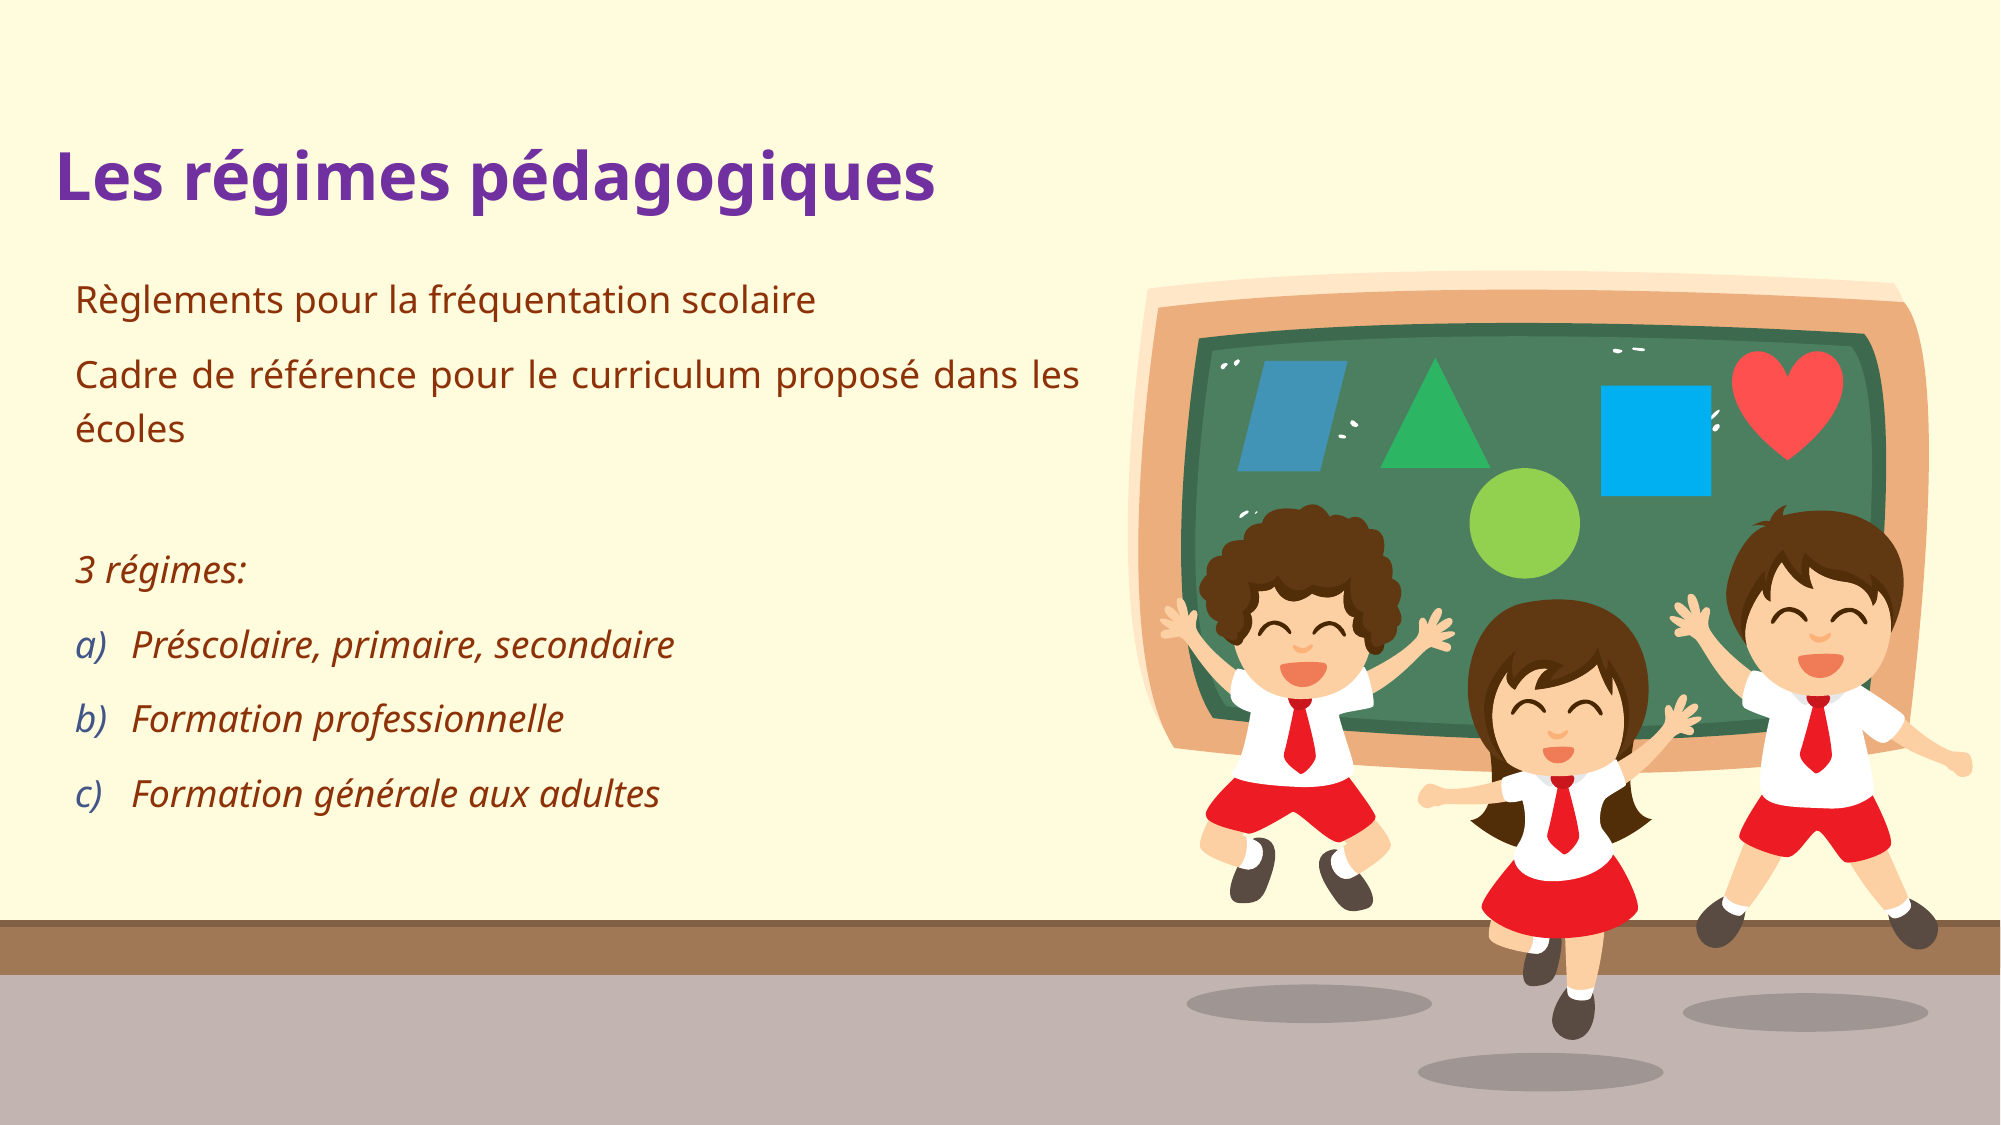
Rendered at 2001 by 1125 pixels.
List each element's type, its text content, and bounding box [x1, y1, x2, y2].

subtitle Règlements pour la fréquentation scolaire Cadre de référence pour le curriculum proposé dans les écoles 3 régimes: Préscolaire, primaire, secondaire Formation professionnelle Formation générale aux adultes [59, 252, 1097, 813]
title Les régimes pédagogiques [39, 13, 1938, 215]
